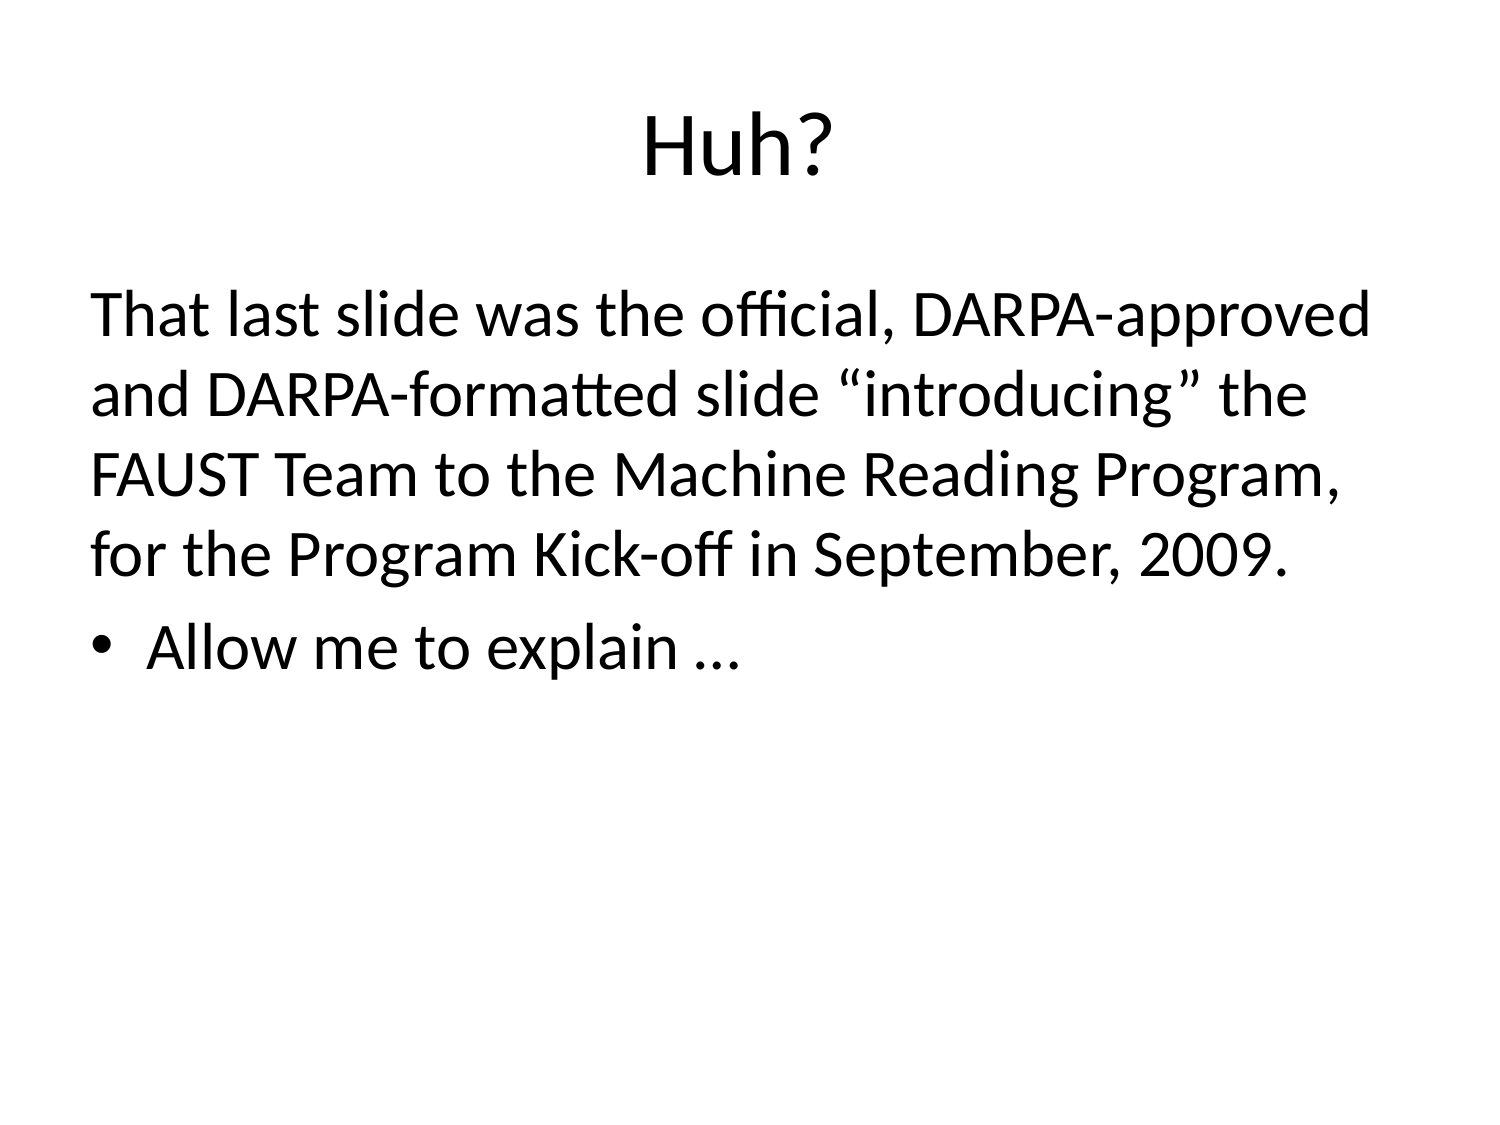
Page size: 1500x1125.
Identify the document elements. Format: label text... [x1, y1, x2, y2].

title Huh? [75, 45, 1425, 233]
list That last slide was the official, DARPA-approved and DARPA-formatted slide “introducing” the FAUST Team to the Machine Reading Program, for the Program Kick-off in September, 2009. Allow me to explain … [75, 262, 1425, 1005]
